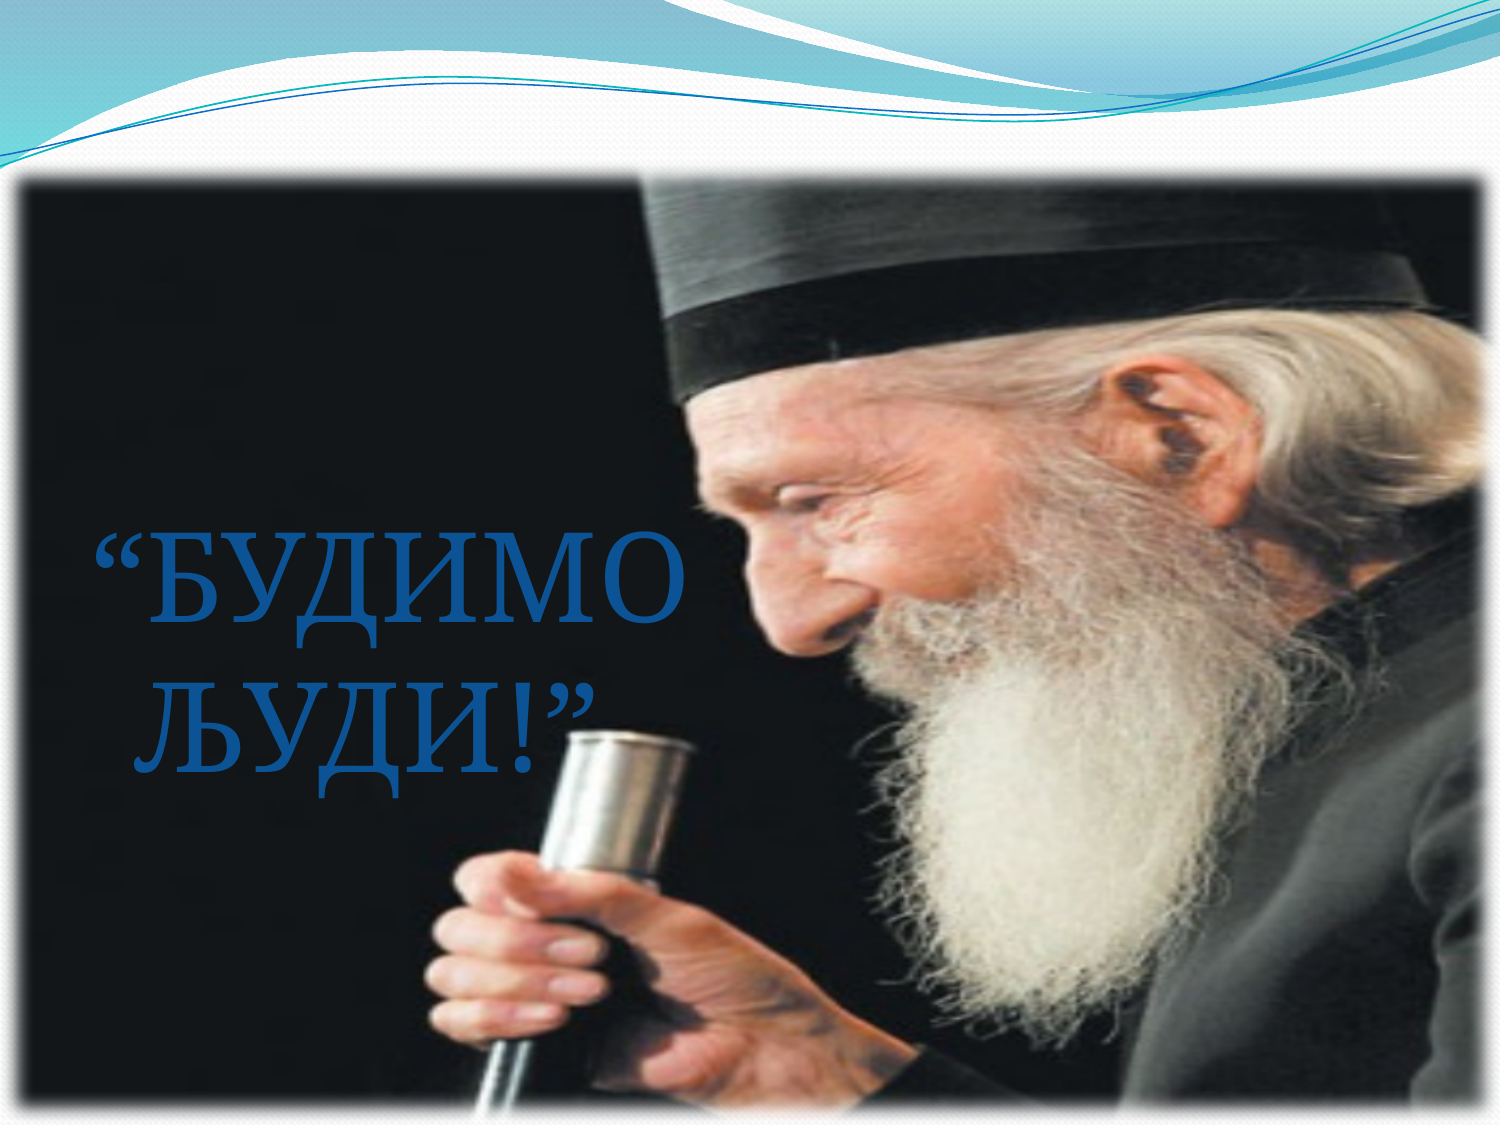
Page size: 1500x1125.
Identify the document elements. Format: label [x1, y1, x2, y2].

picture [0, 161, 1500, 1125]
